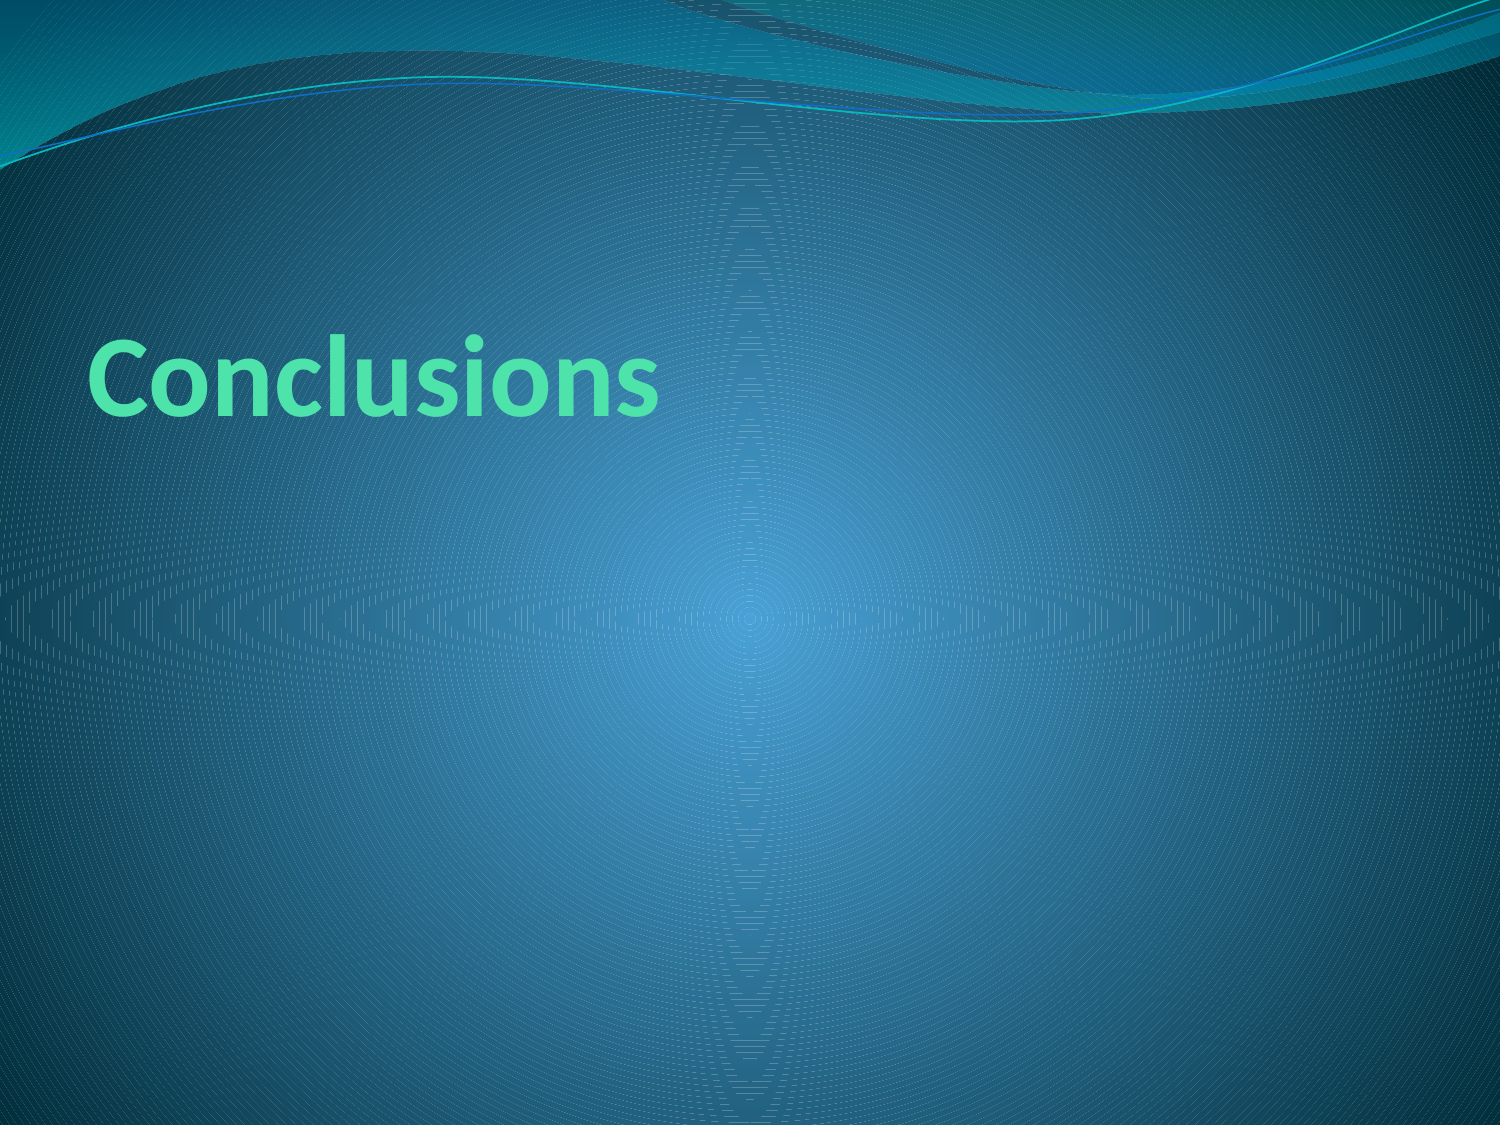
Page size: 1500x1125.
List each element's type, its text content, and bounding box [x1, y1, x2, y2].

title Conclusions [86, 216, 1362, 440]
